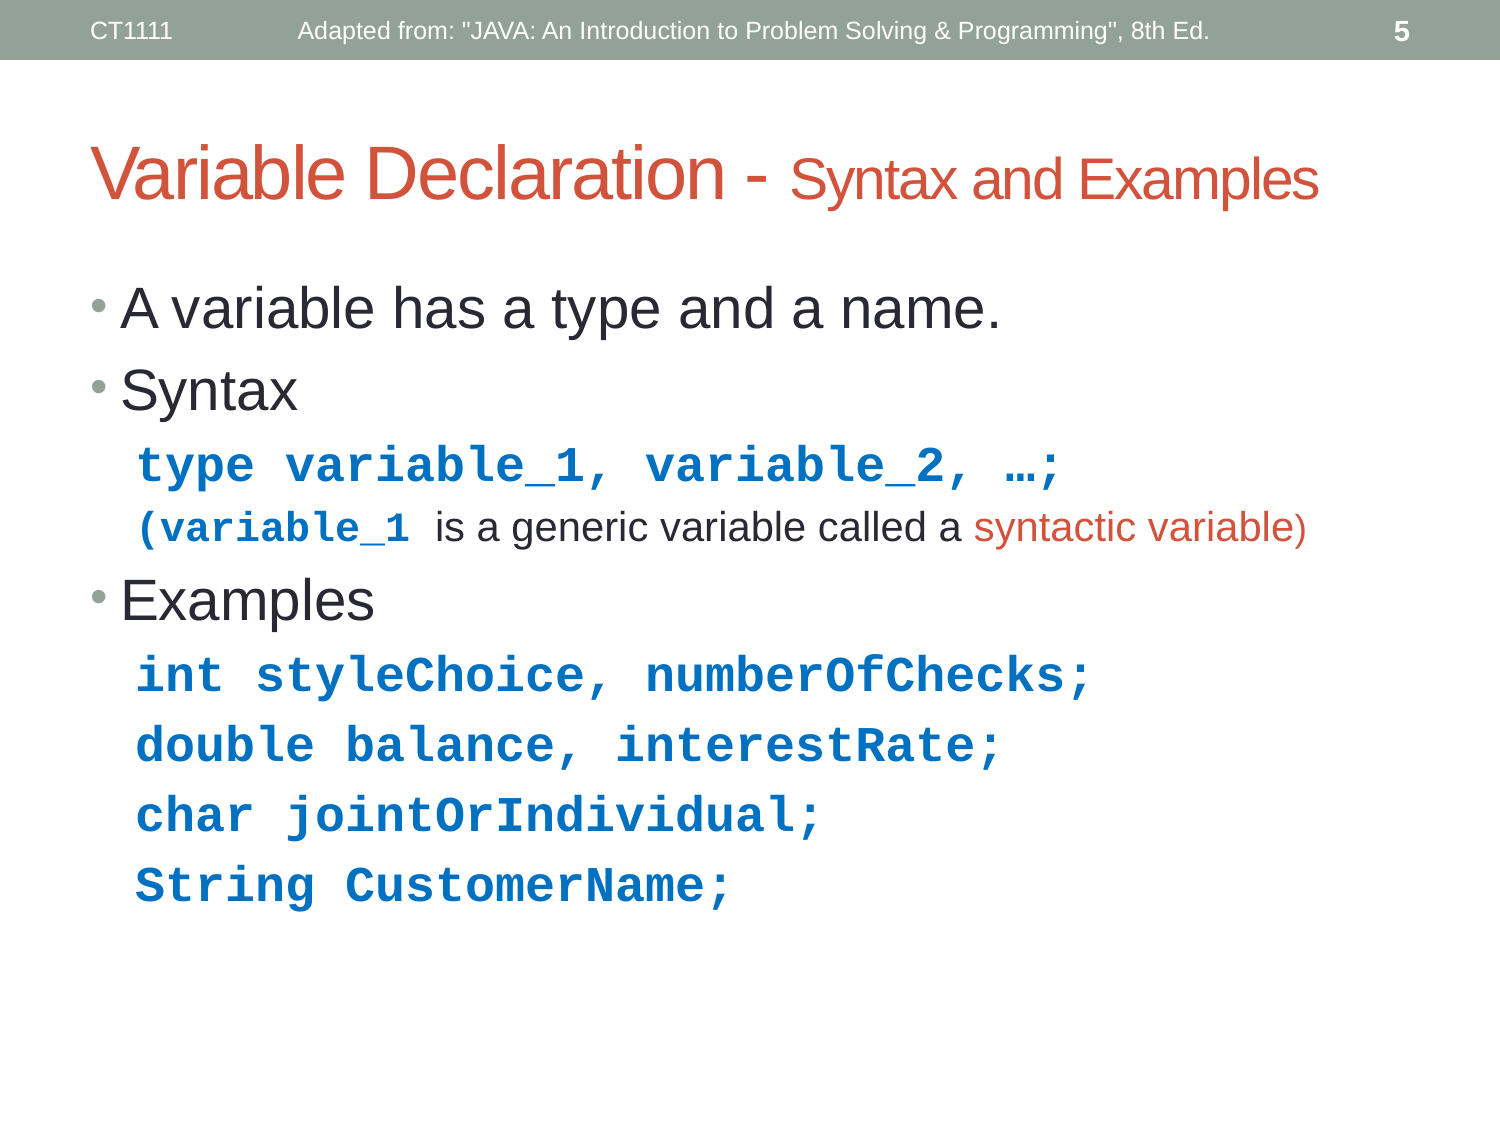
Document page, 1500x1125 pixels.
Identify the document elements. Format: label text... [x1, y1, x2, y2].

title Variable Declaration - Syntax and Examples [75, 87, 1425, 250]
slide_number CT1111 [75, 3, 550, 57]
footer Adapted from: "JAVA: An Introduction to Problem Solving & Programming", 8th Ed. [550, 3, 1238, 57]
slide_number 5 [1250, 3, 1425, 57]
list A variable has a type and a name. Syntax type variable_1, variable_2, …; (variable_1 is a generic variable called a syntactic variable) Examples int styleChoice, numberOfChecks; double balance, interestRate; char jointOrIndividual; String CustomerName; [75, 262, 1425, 1063]
